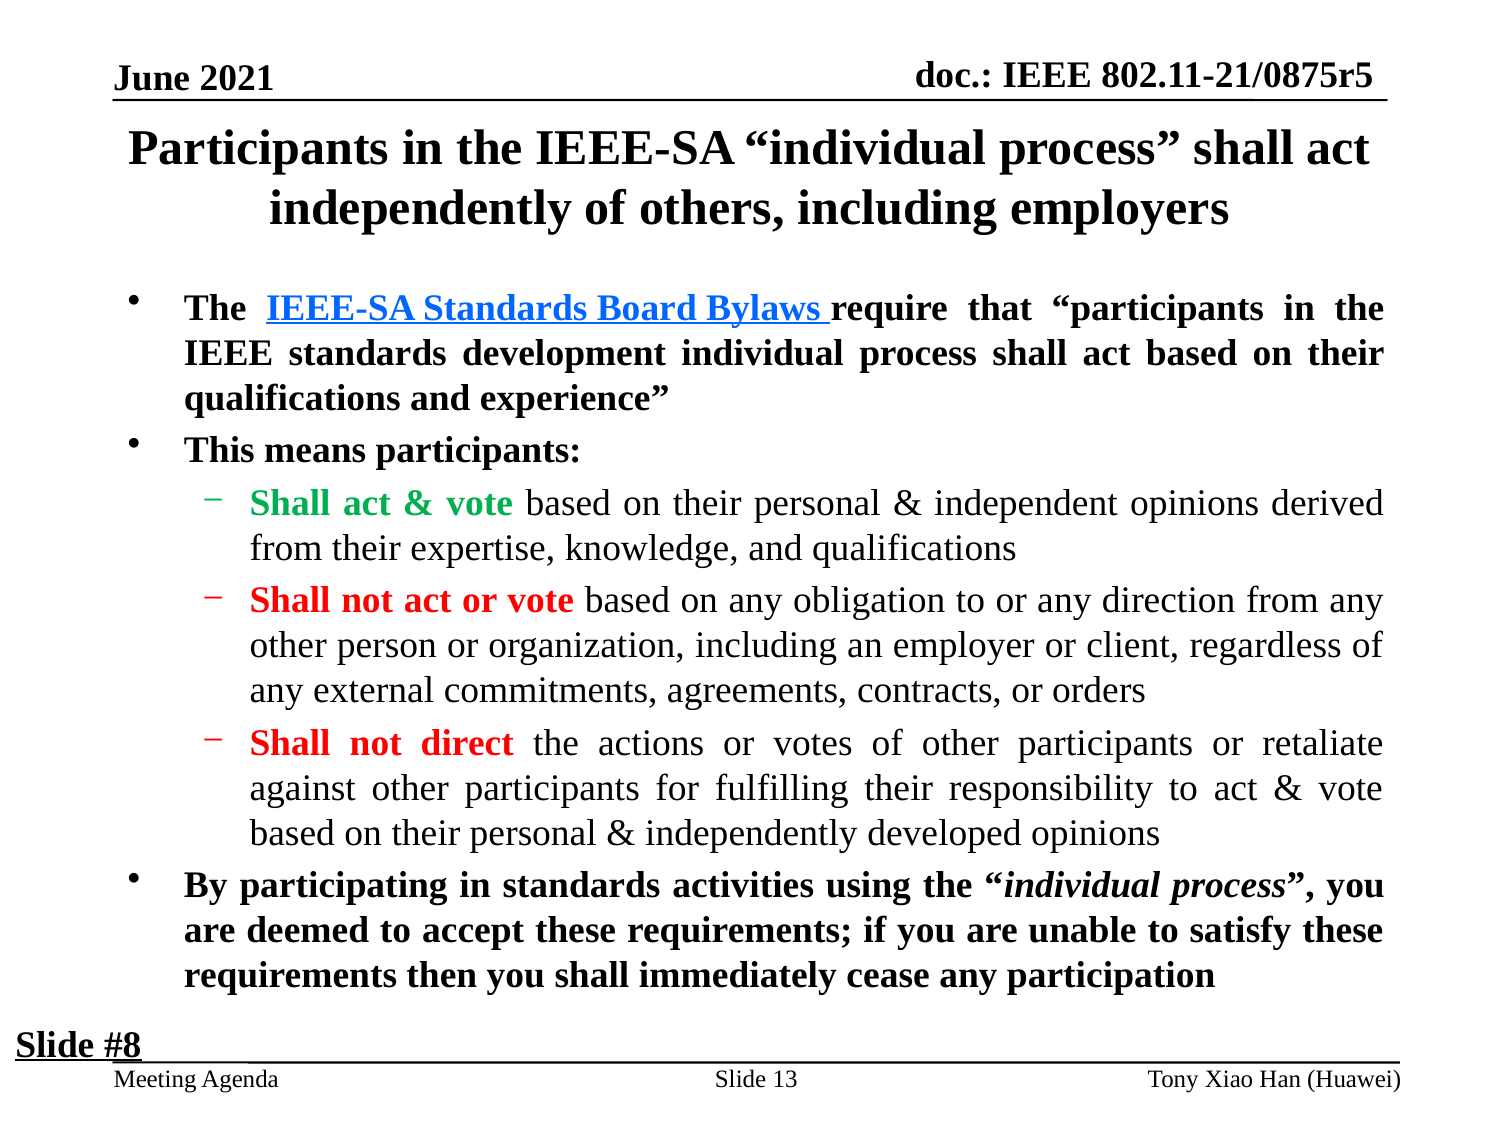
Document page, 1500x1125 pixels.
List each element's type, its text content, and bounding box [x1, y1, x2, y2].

list The IEEE-SA Standards Board Bylaws require that “participants in the IEEE standards development individual process shall act based on their qualifications and experience” This means participants: Shall act & vote based on their personal & independent opinions derived from their expertise, knowledge, and qualifications Shall not act or vote based on any obligation to or any direction from any other person or organization, including an employer or client, regardless of any external commitments, agreements, contracts, or orders Shall not direct the actions or votes of other participants or retaliate against other participants for fulfilling their responsibility to act & vote based on their personal & independently developed opinions By participating in standards activities using the “individual process”, you are deemed to accept these requirements; if you are unable to satisfy these requirements then you shall immediately cease any participation [112, 275, 1400, 1038]
text_box Participants in the IEEE-SA “individual process” shall act independently of others, including employers [112, 87, 1388, 263]
footer Tony Xiao Han (Huawei) [987, 1061, 1402, 1093]
text_box Slide #8 [0, 1012, 157, 1073]
slide_number Slide 13 [712, 1061, 800, 1093]
